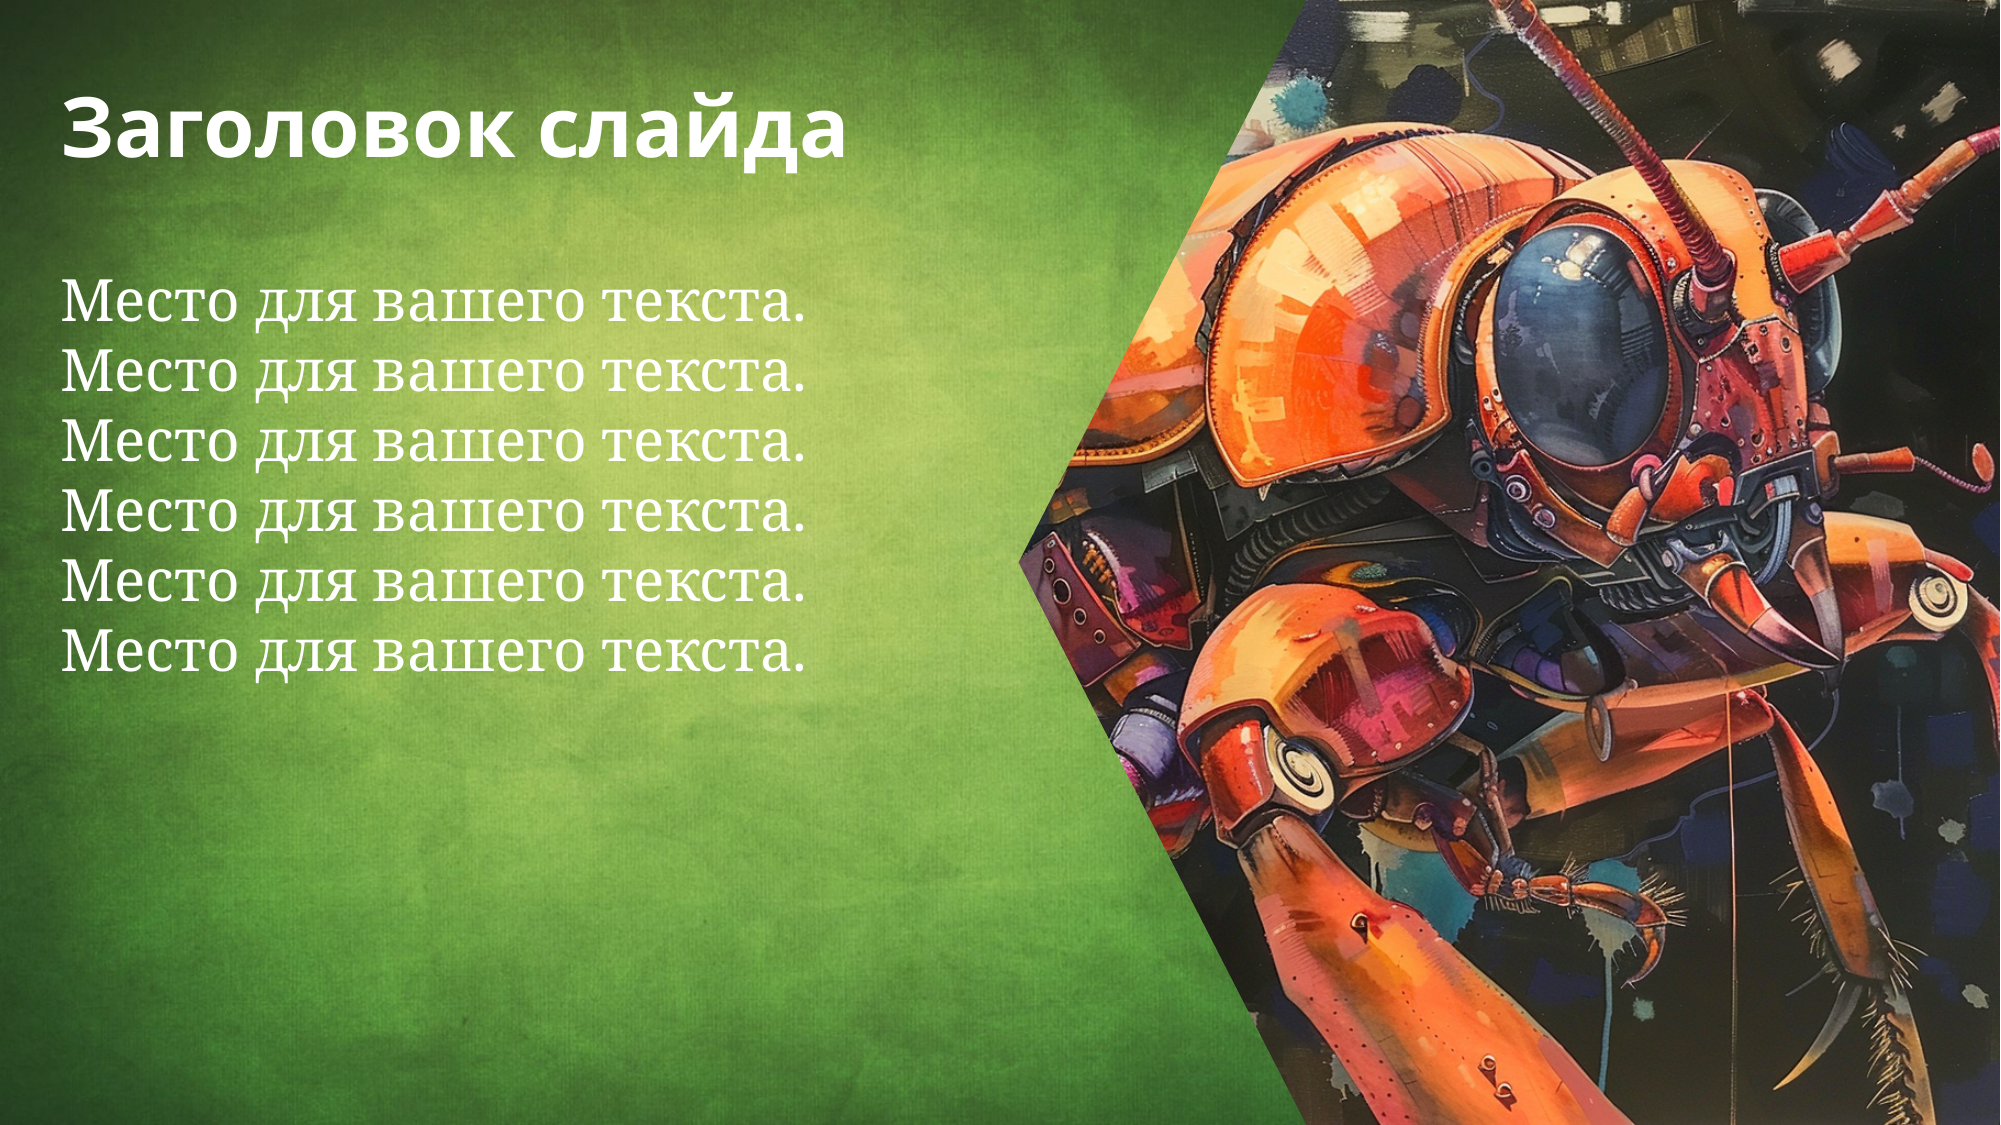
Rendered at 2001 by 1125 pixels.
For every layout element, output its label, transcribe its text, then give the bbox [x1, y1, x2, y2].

picture [1018, 0, 2000, 1125]
text_box Заголовок слайда [45, 77, 950, 255]
text_box Место для вашего текста. Место для вашего текста. Место для вашего текста. Место для вашего текста. Место для вашего текста. Место для вашего текста. [45, 255, 950, 761]
